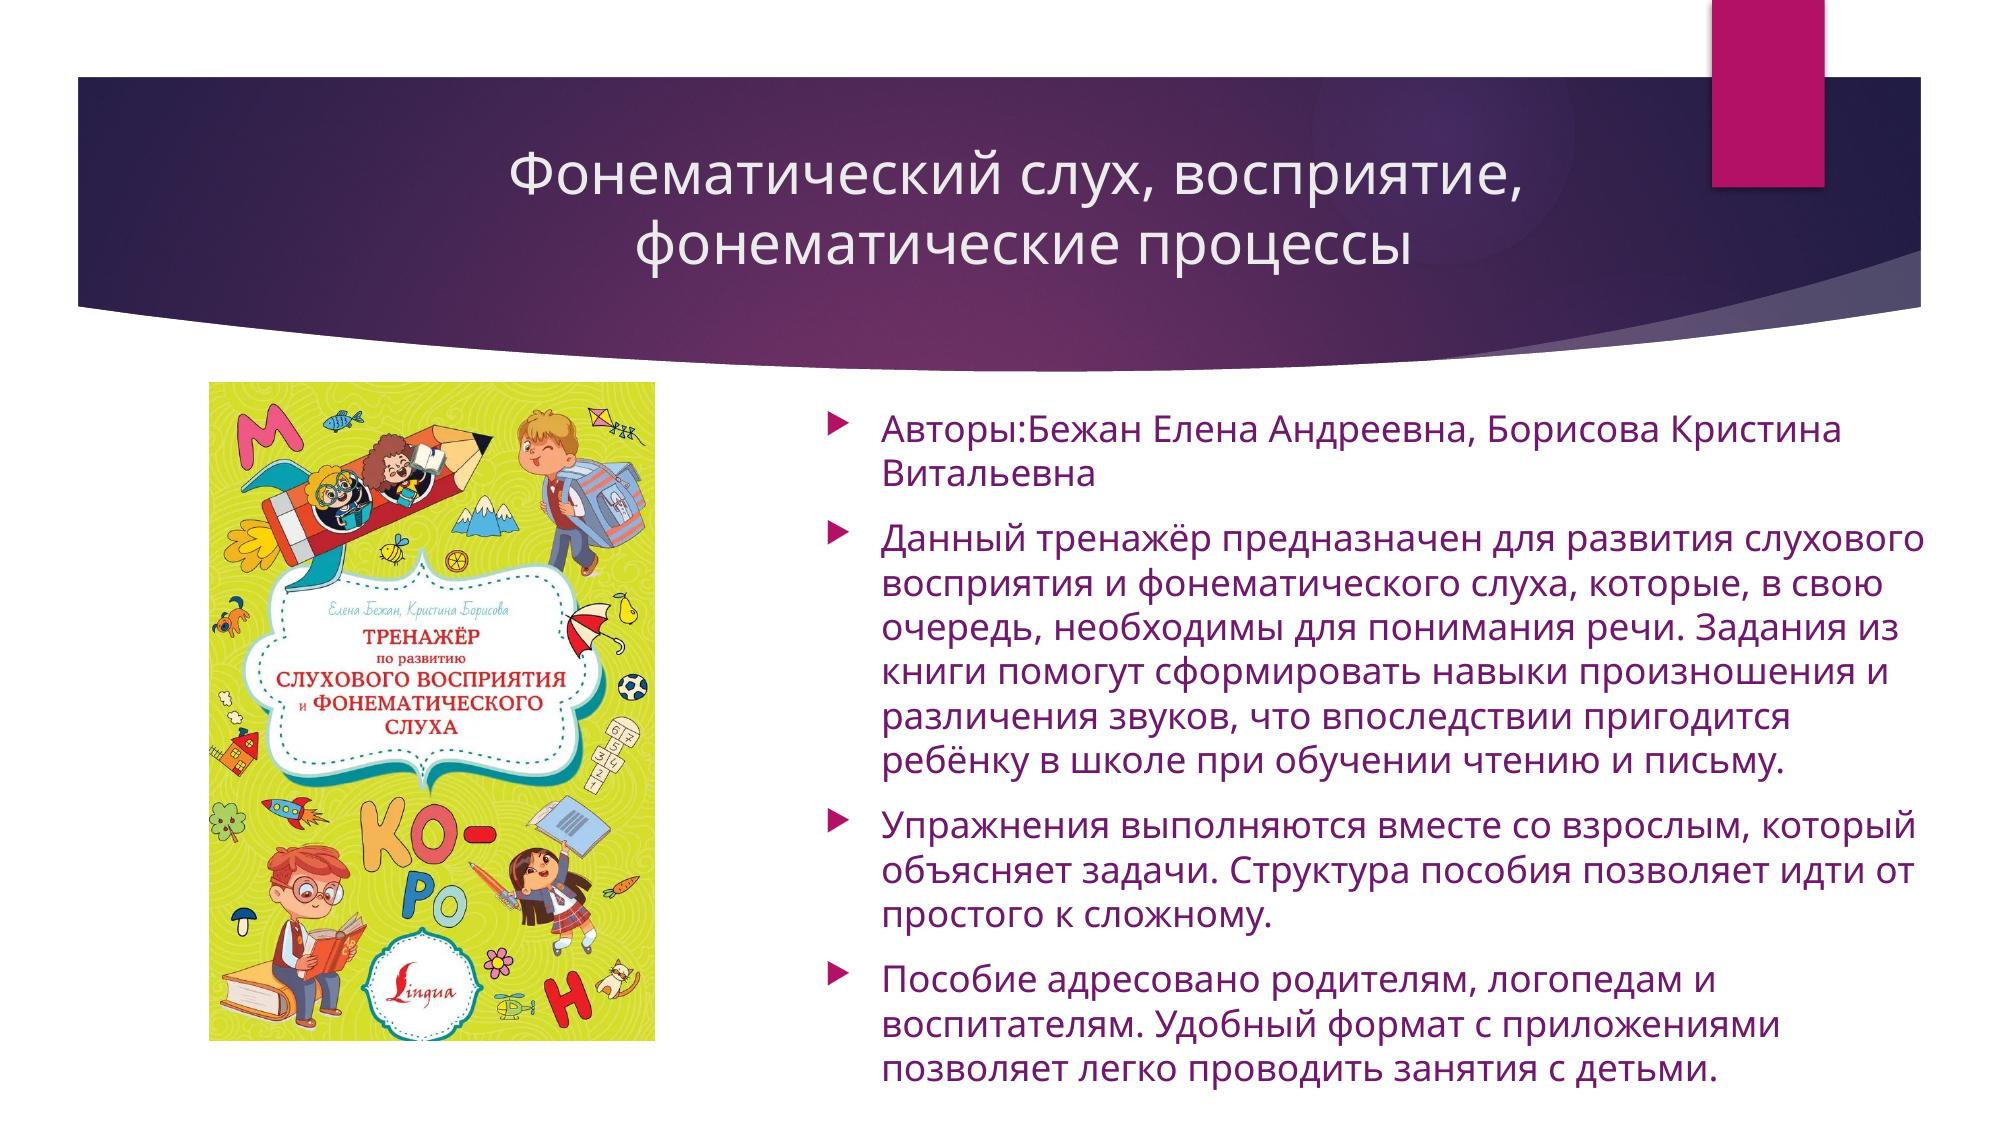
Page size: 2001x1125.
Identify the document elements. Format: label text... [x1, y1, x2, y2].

picture [208, 382, 655, 1041]
title Фонематический слух, восприятие, фонематические процессы [129, 108, 1904, 305]
list Авторы:Бежан Елена Андреевна, Борисова Кристина Витальевна Данный тренажёр предназначен для развития слухового восприятия и фонематического слуха, которые, в свою очередь, необходимы для понимания речи. Задания из книги помогут сформировать навыки произношения и различения звуков, что впоследствии пригодится ребёнку в школе при обучении чтению и письму. Упражнения выполняются вместе со взрослым, который объясняет задачи. Структура пособия позволяет идти от простого к сложному. Пособие адресовано родителям, логопедам и воспитателям. Удобный формат с приложениями позволяет легко проводить занятия с детьми. [810, 397, 1963, 1100]
